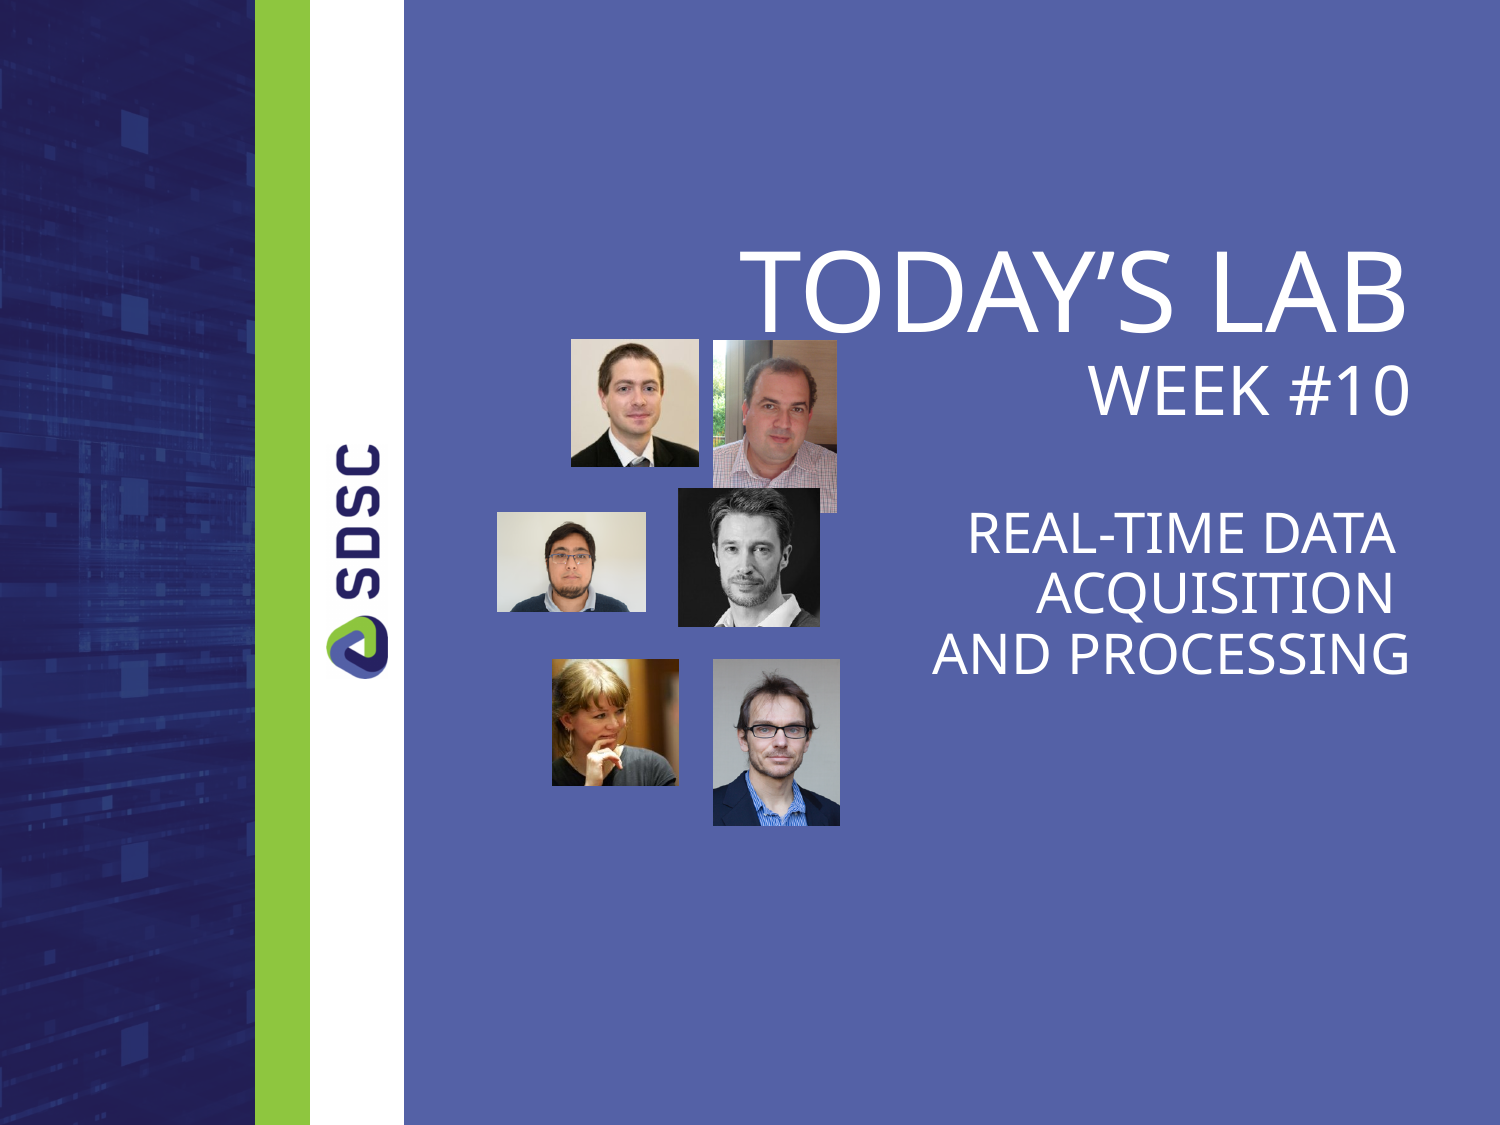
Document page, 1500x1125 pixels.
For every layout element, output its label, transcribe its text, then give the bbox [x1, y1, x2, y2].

picture [713, 659, 840, 826]
picture [497, 512, 646, 613]
picture [327, 445, 387, 679]
title Today’s lab week #10 Real-time data acquisition and processing [404, 0, 1500, 1125]
picture [571, 339, 699, 467]
picture [678, 340, 837, 627]
picture [552, 659, 679, 786]
